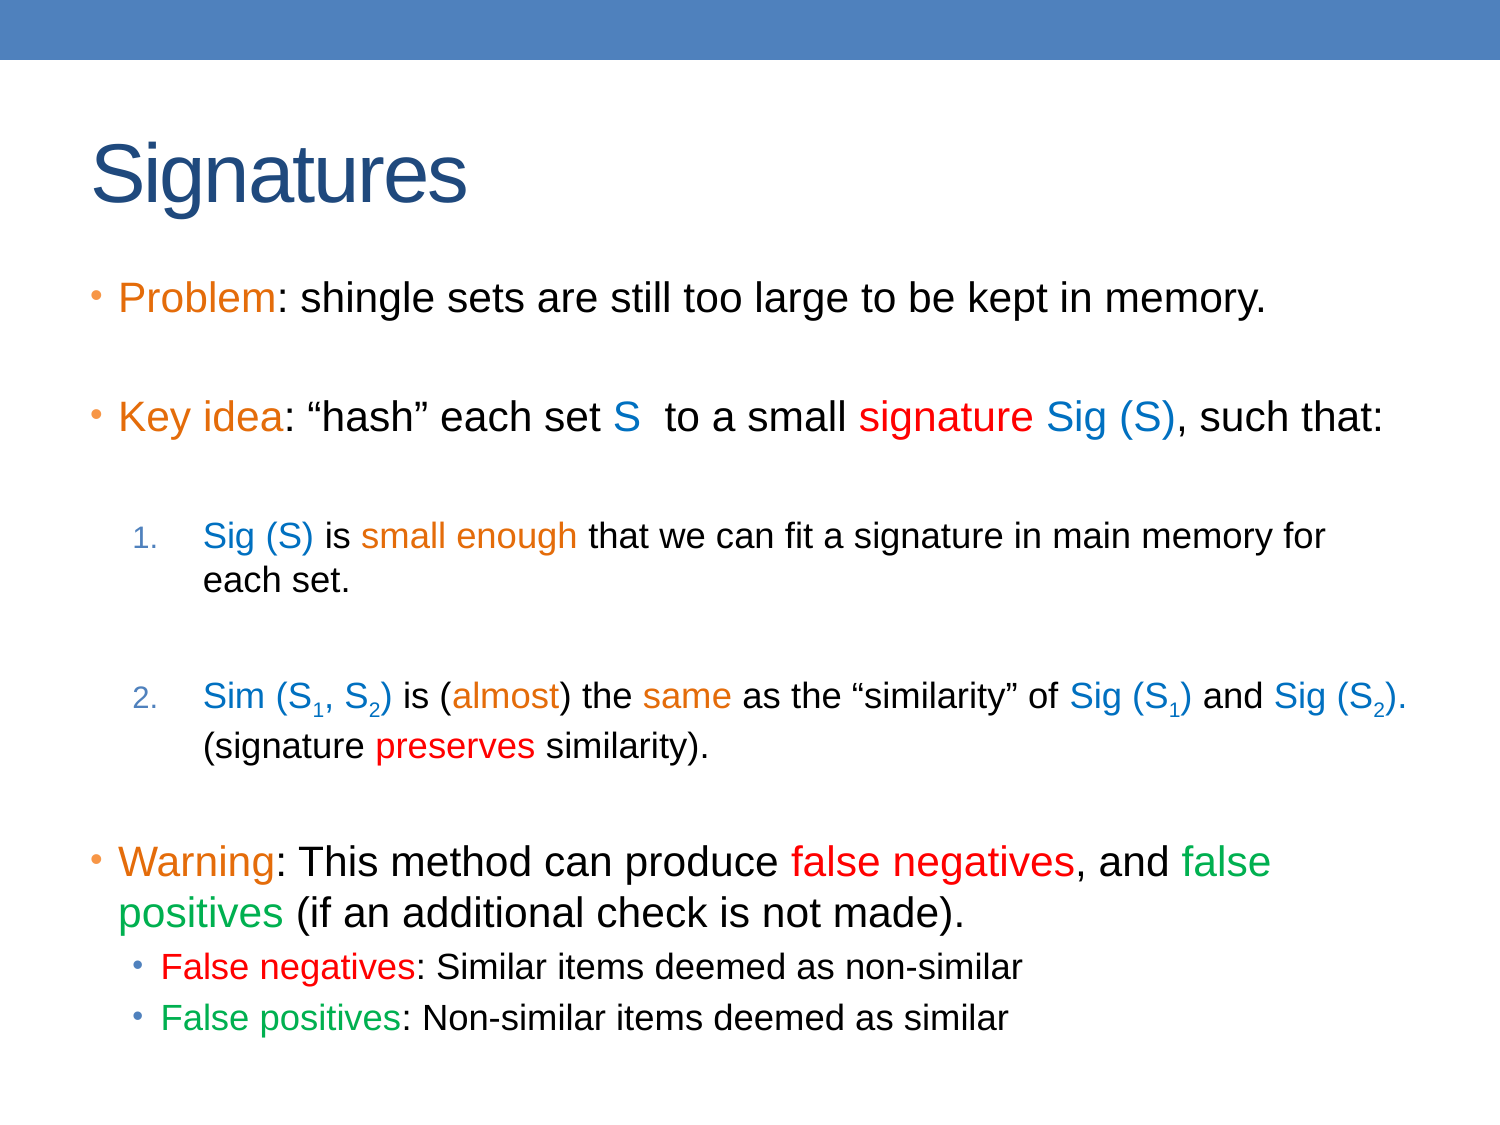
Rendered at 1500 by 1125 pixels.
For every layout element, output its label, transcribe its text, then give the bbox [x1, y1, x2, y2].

title Signatures [75, 87, 1425, 250]
list Problem: shingle sets are still too large to be kept in memory. Key idea: “hash” each set S to a small signature Sig (S), such that: Sig (S) is small enough that we can fit a signature in main memory for each set. Sim (S1, S2) is (almost) the same as the “similarity” of Sig (S1) and Sig (S2). (signature preserves similarity). Warning: This method can produce false negatives, and false positives (if an additional check is not made). False negatives: Similar items deemed as non-similar False positives: Non-similar items deemed as similar [75, 262, 1425, 1063]
